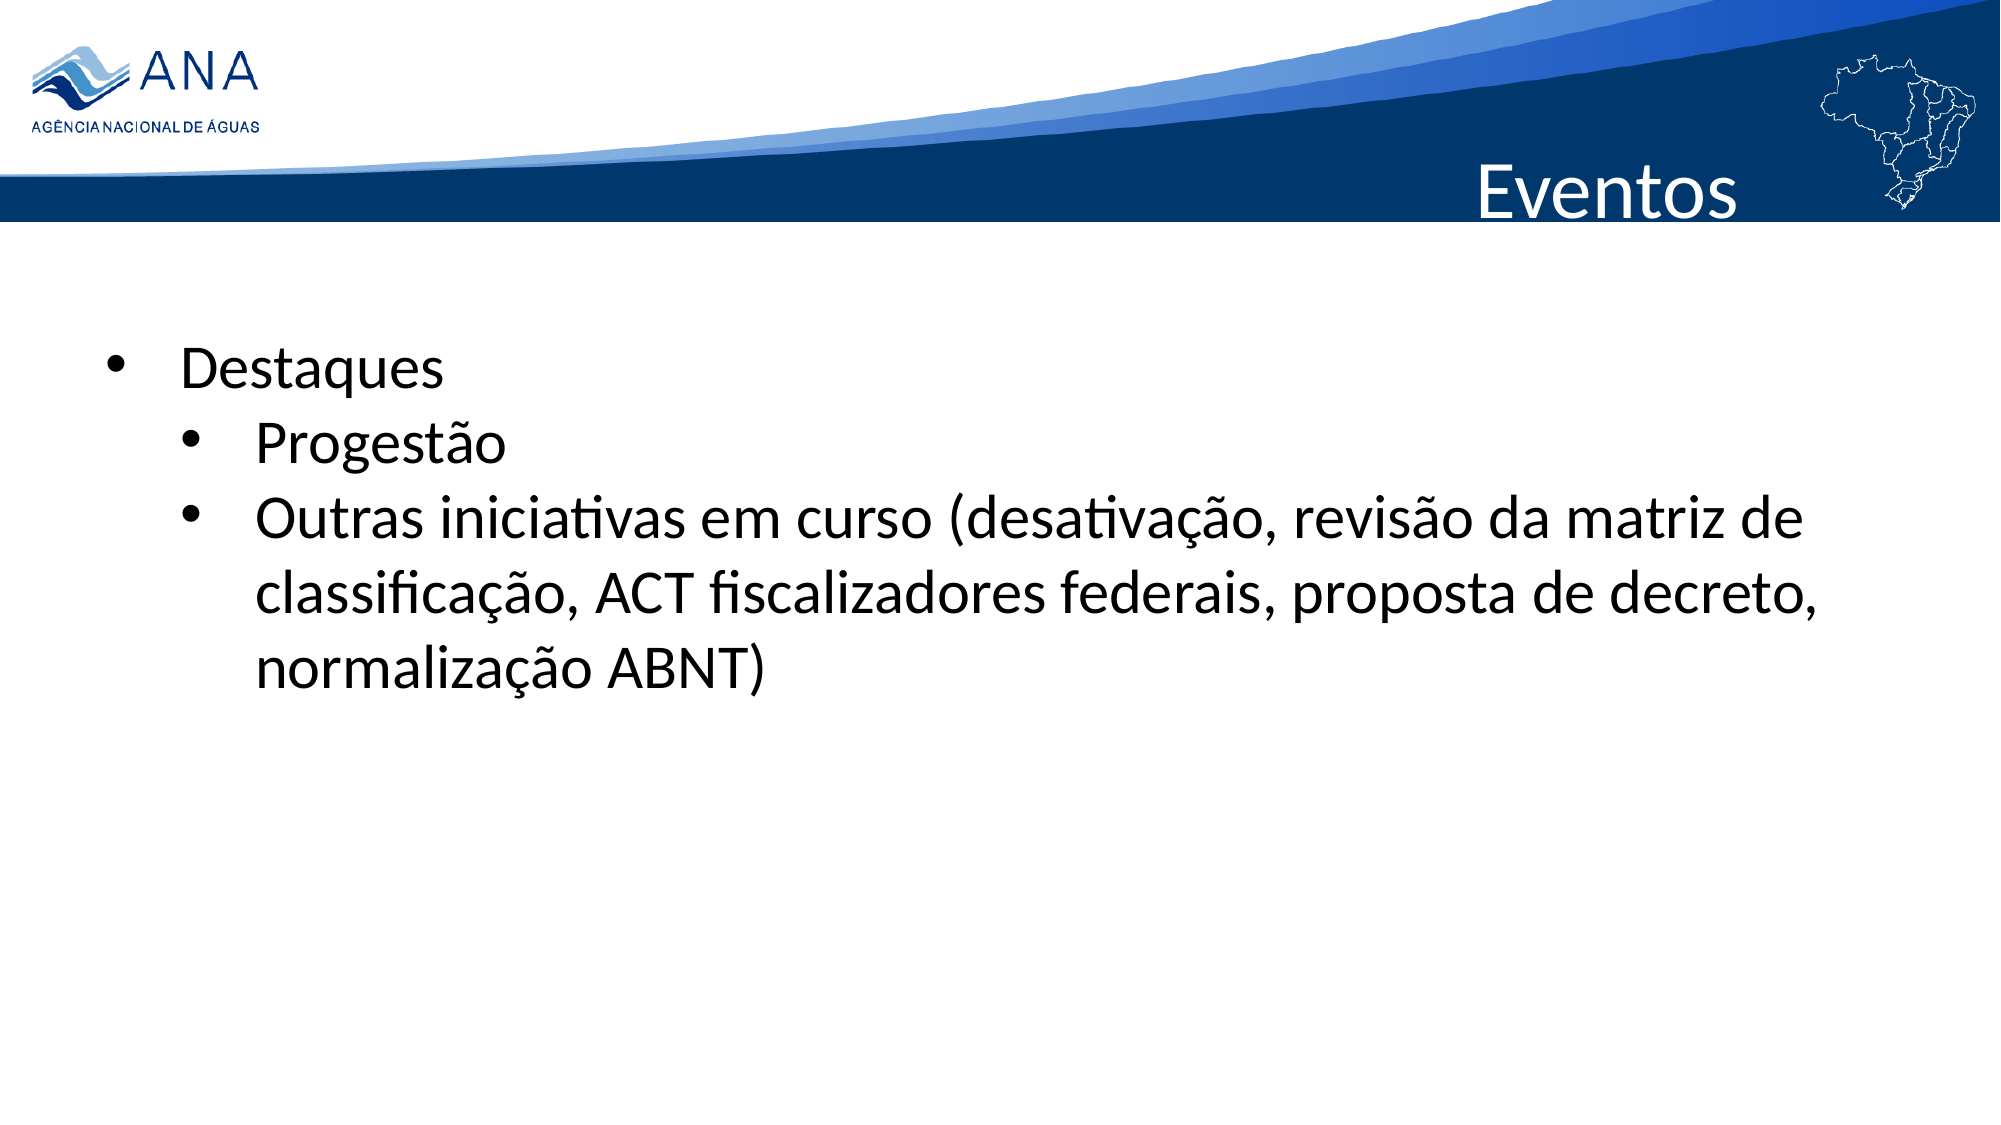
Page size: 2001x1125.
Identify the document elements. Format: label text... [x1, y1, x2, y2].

picture [0, 0, 2000, 222]
text_box Destaques Progestão Outras iniciativas em curso (desativação, revisão da matriz de classificação, ACT fiscalizadores federais, proposta de decreto, normalização ABNT) [90, 243, 1839, 783]
text_box Eventos [1460, 127, 1839, 243]
